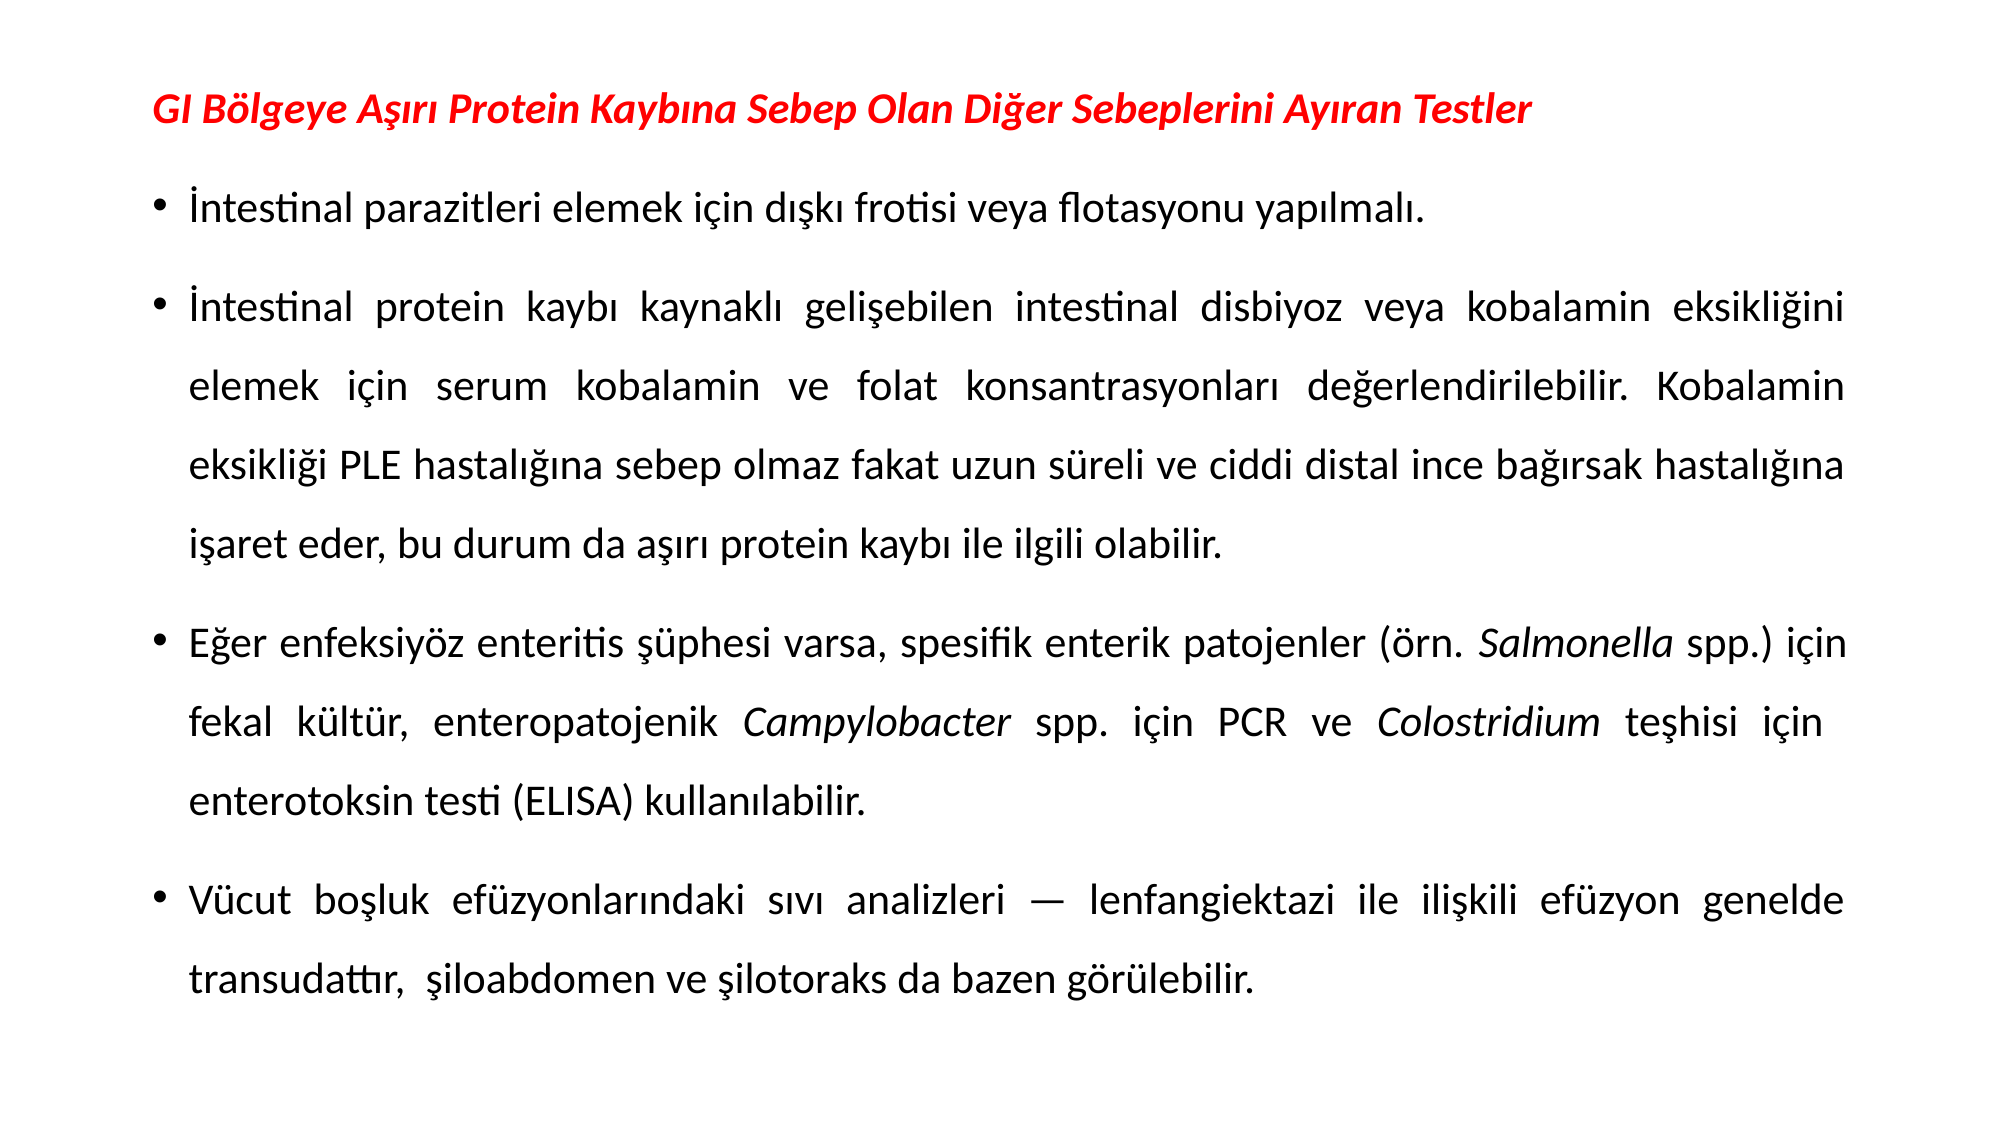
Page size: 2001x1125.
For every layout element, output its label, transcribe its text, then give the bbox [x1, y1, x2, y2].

list GI Bölgeye Aşırı Protein Kaybına Sebep Olan Diğer Sebeplerini Ayıran Testler İntestinal parazitleri elemek için dışkı frotisi veya flotasyonu yapılmalı. İntestinal protein kaybı kaynaklı gelişebilen intestinal disbiyoz veya kobalamin eksikliğini elemek için serum kobalamin ve folat konsantrasyonları değerlendirilebilir. Kobalamin eksikliği PLE hastalığına sebep olmaz fakat uzun süreli ve ciddi distal ince bağırsak hastalığına işaret eder, bu durum da aşırı protein kaybı ile ilgili olabilir. Eğer enfeksiyöz enteritis şüphesi varsa, spesifik enterik patojenler (örn. Salmonella spp.) için fekal kültür, enteropatojenik Campylobacter spp. için PCR ve Colostridium teşhisi için enterotoksin testi (ELISA) kullanılabilir. Vücut boşluk efüzyonlarındaki sıvı analizleri — lenfangiektazi ile ilişkili efüzyon genelde transudattır, şiloabdomen ve şilotoraks da bazen görülebilir. [137, 45, 1863, 1014]
